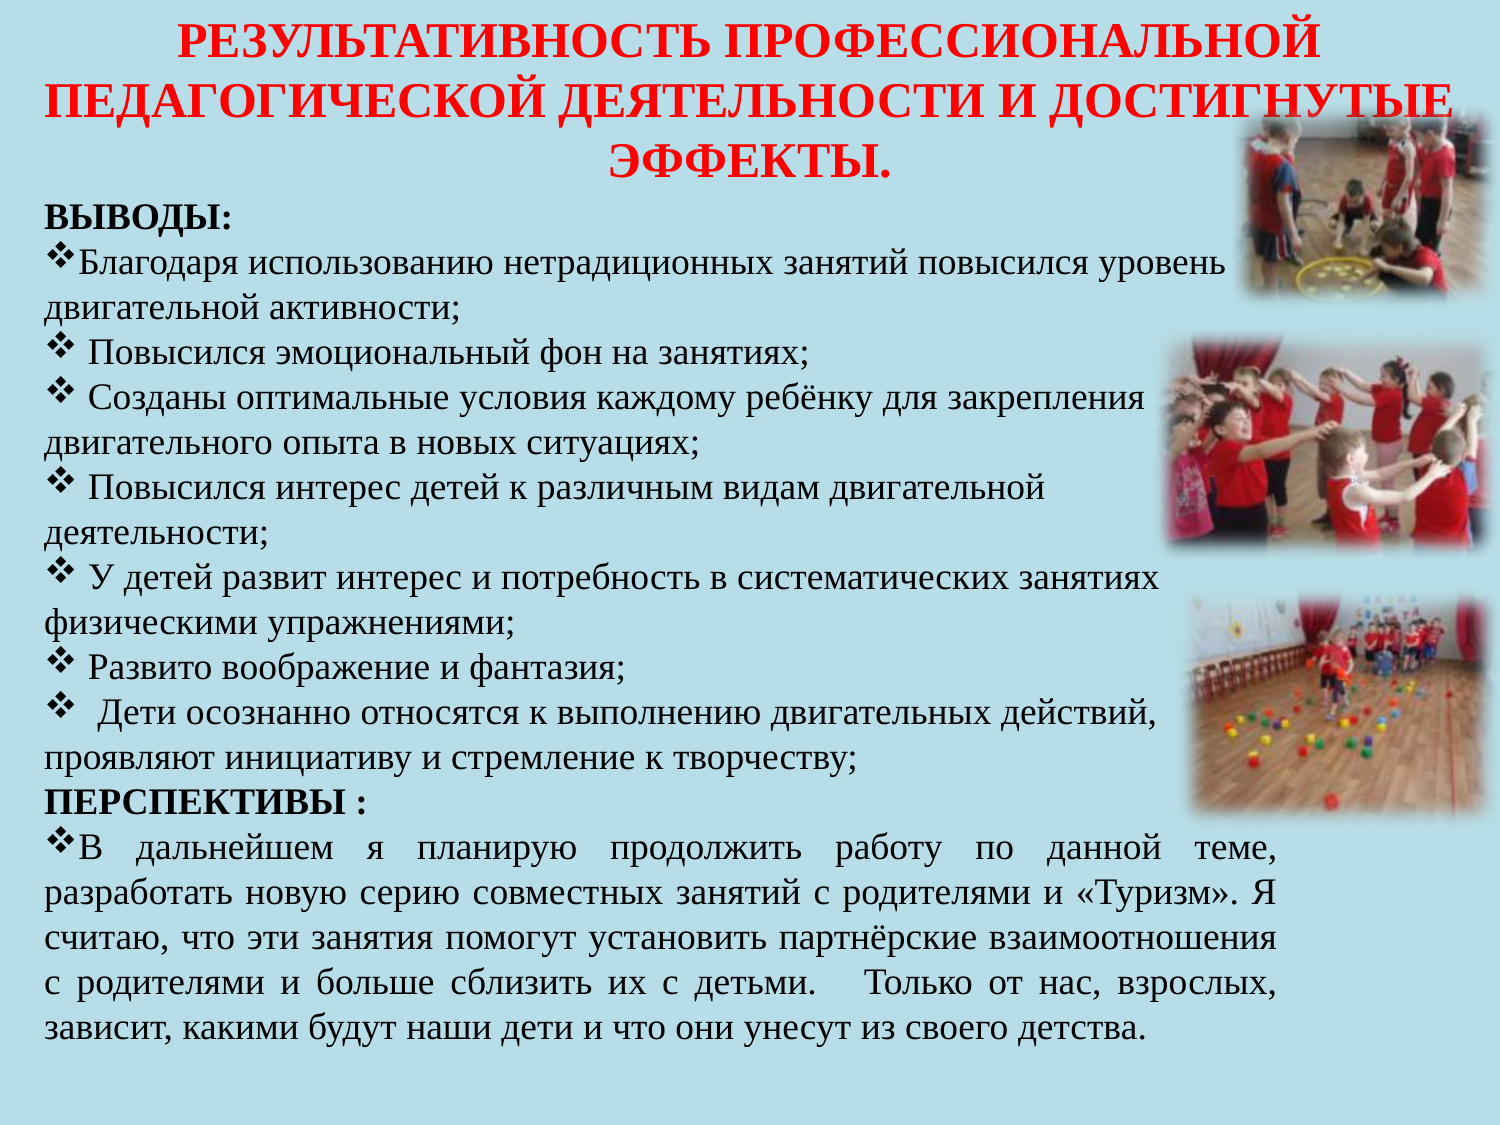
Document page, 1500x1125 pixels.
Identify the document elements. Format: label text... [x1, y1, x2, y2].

text_box РЕЗУЛЬТАТИВНОСТЬ ПРОФЕССИОНАЛЬНОЙ ПЕДАГОГИЧЕСКОЙ ДЕЯТЕЛЬНОСТИ И ДОСТИГНУТЫЕ ЭФФЕКТЫ. [0, 0, 1500, 195]
picture [1150, 325, 1500, 562]
text_box ВЫВОДЫ: Благодаря использованию нетрадиционных занятий повысился уровень двигательной активности; Повысился эмоциональный фон на занятиях; Созданы оптимальные условия каждому ребёнку для закрепления двигательного опыта в новых ситуациях; Повысился интерес детей к различным видам двигательной деятельности; У детей развит интерес и потребность в систематических занятиях физическими упражнениями; Развито воображение и фантазия; Дети осознанно относятся к выполнению двигательных действий, проявляют инициативу и стремление к творчеству; ПЕРСПЕКТИВЫ : В дальнейшем я планирую продолжить работу по данной теме, разработать новую серию совместных занятий с родителями и «Туризм». Я считаю, что эти занятия помогут установить партнёрские взаимоотношения с родителями и больше сблизить их с детьми. Только от нас, взрослых, зависит, какими будут наши дети и что они унесут из своего детства. [29, 184, 1294, 1055]
picture [1174, 585, 1500, 830]
picture [1227, 101, 1500, 310]
